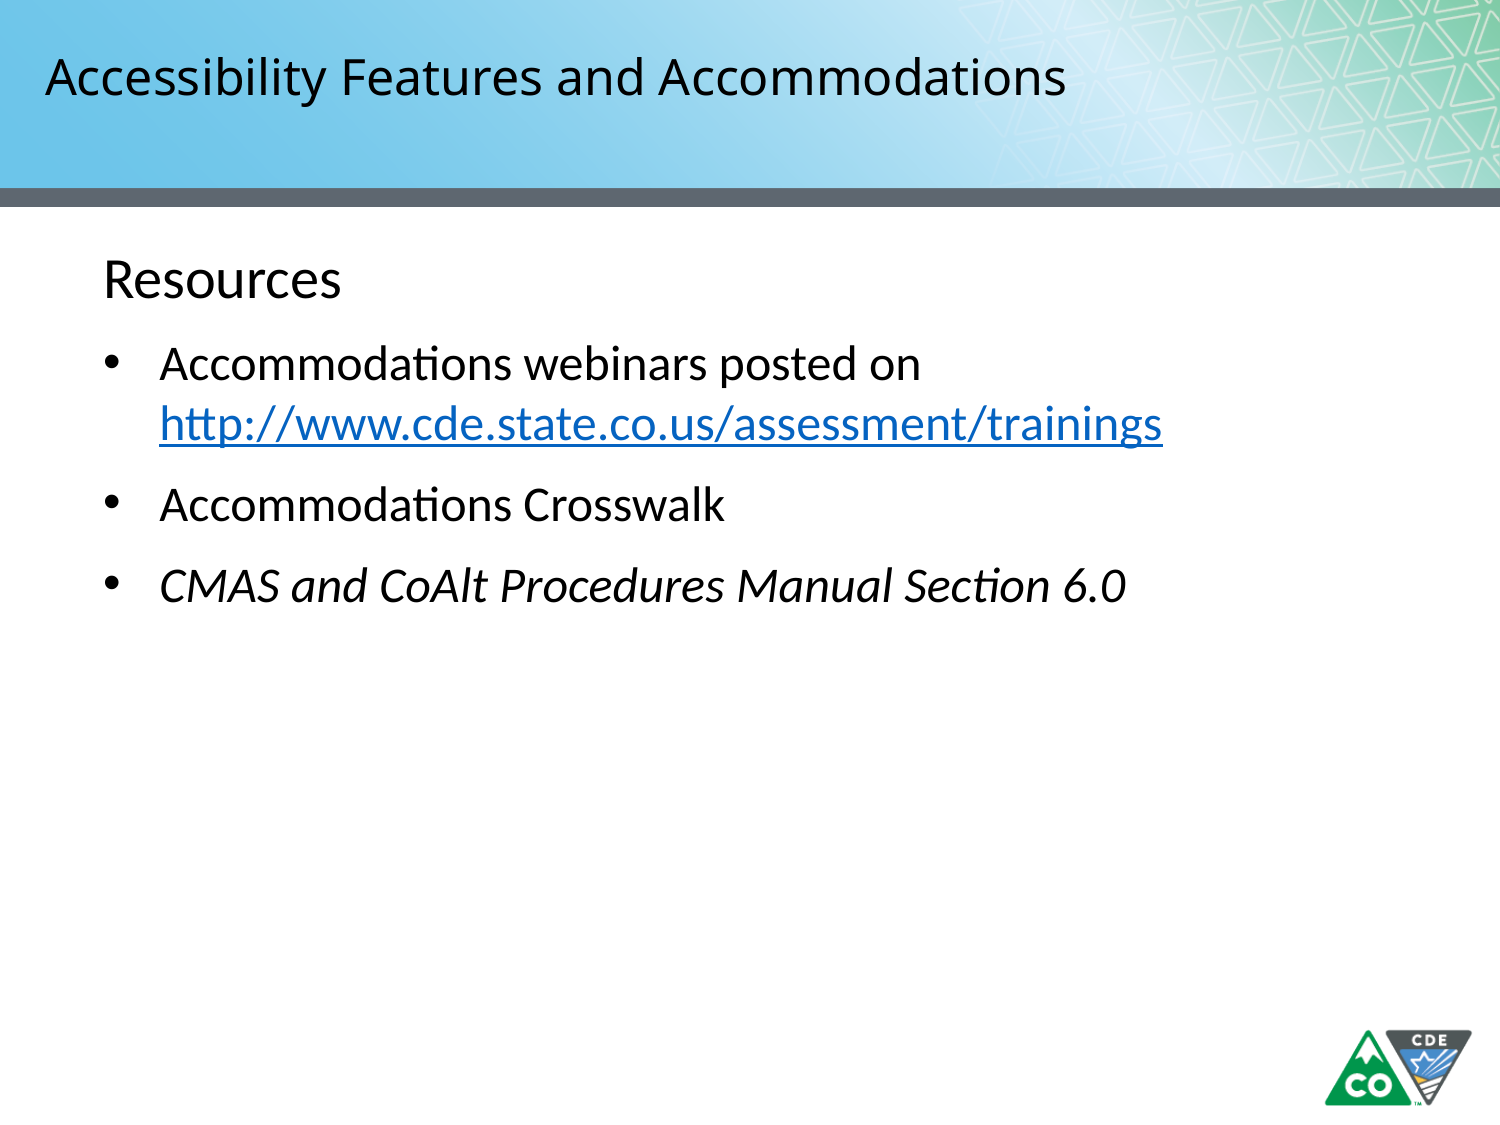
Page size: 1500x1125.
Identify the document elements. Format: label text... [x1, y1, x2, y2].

list Resources Accommodations webinars posted on http://www.cde.state.co.us/assessment/trainings Accommodations Crosswalk CMAS and CoAlt Procedures Manual Section 6.0 [103, 239, 1397, 954]
picture [0, 0, 1500, 207]
picture [1312, 1021, 1482, 1113]
title Accessibility Features and Accommodations [45, 45, 1339, 162]
